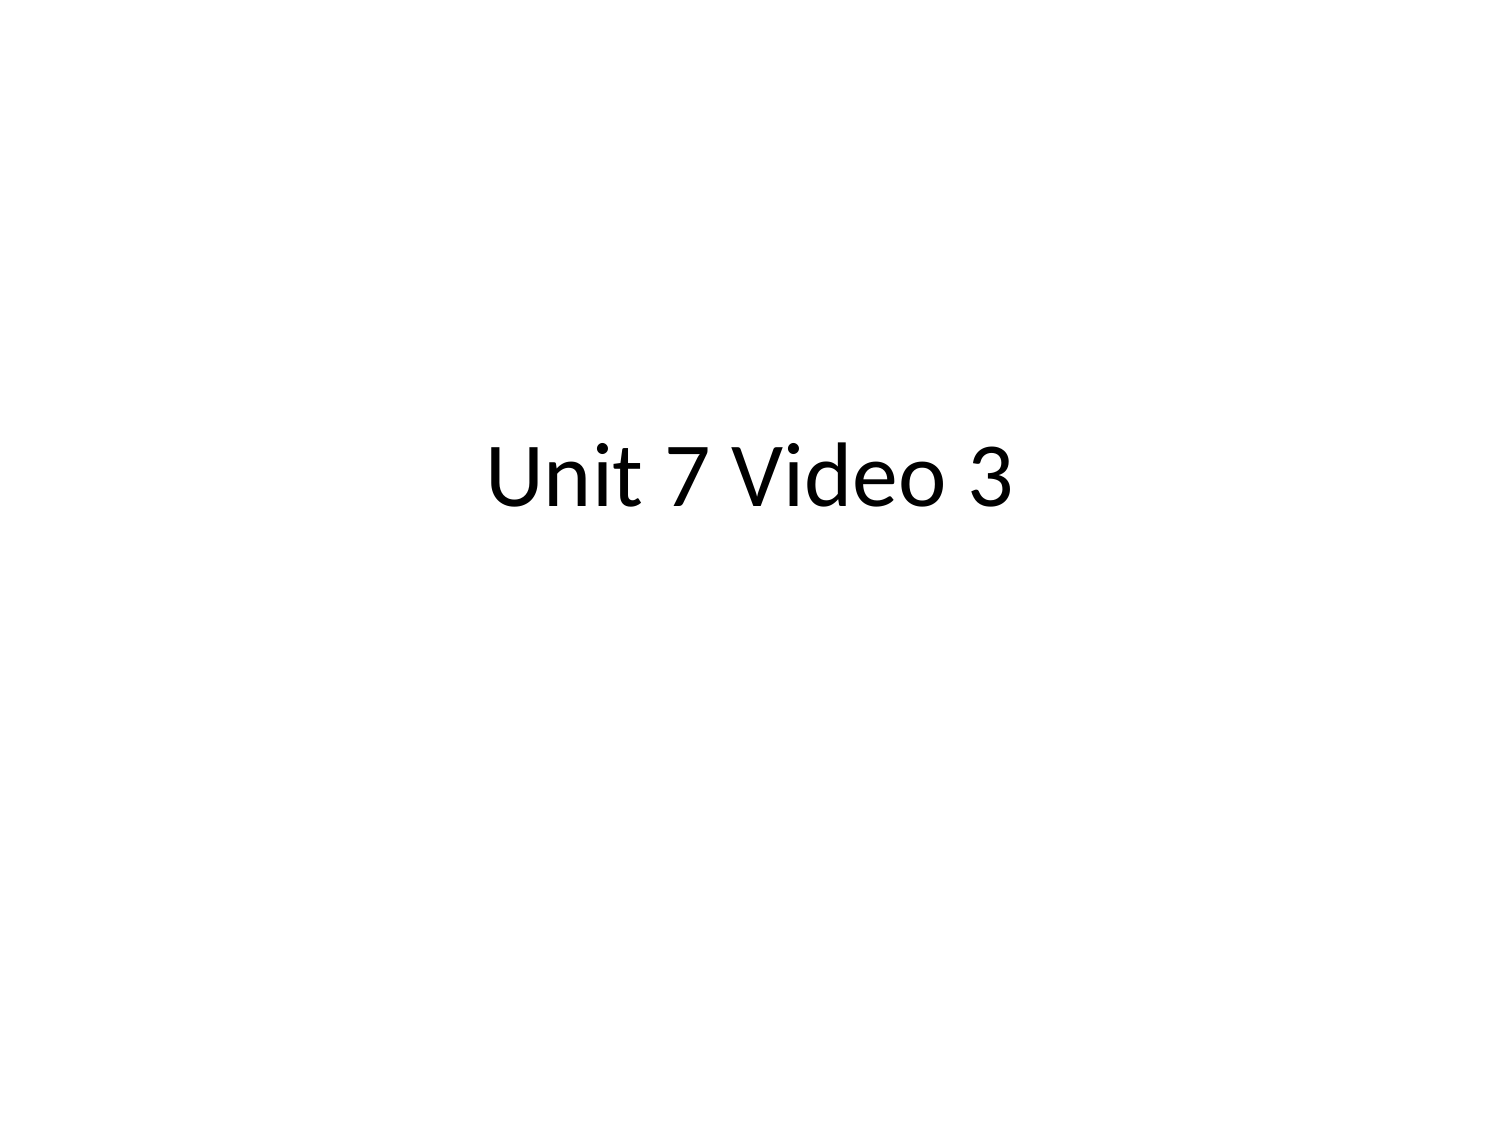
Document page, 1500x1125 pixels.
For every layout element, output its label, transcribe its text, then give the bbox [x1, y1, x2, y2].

title Unit 7 Video 3 [112, 349, 1388, 591]
